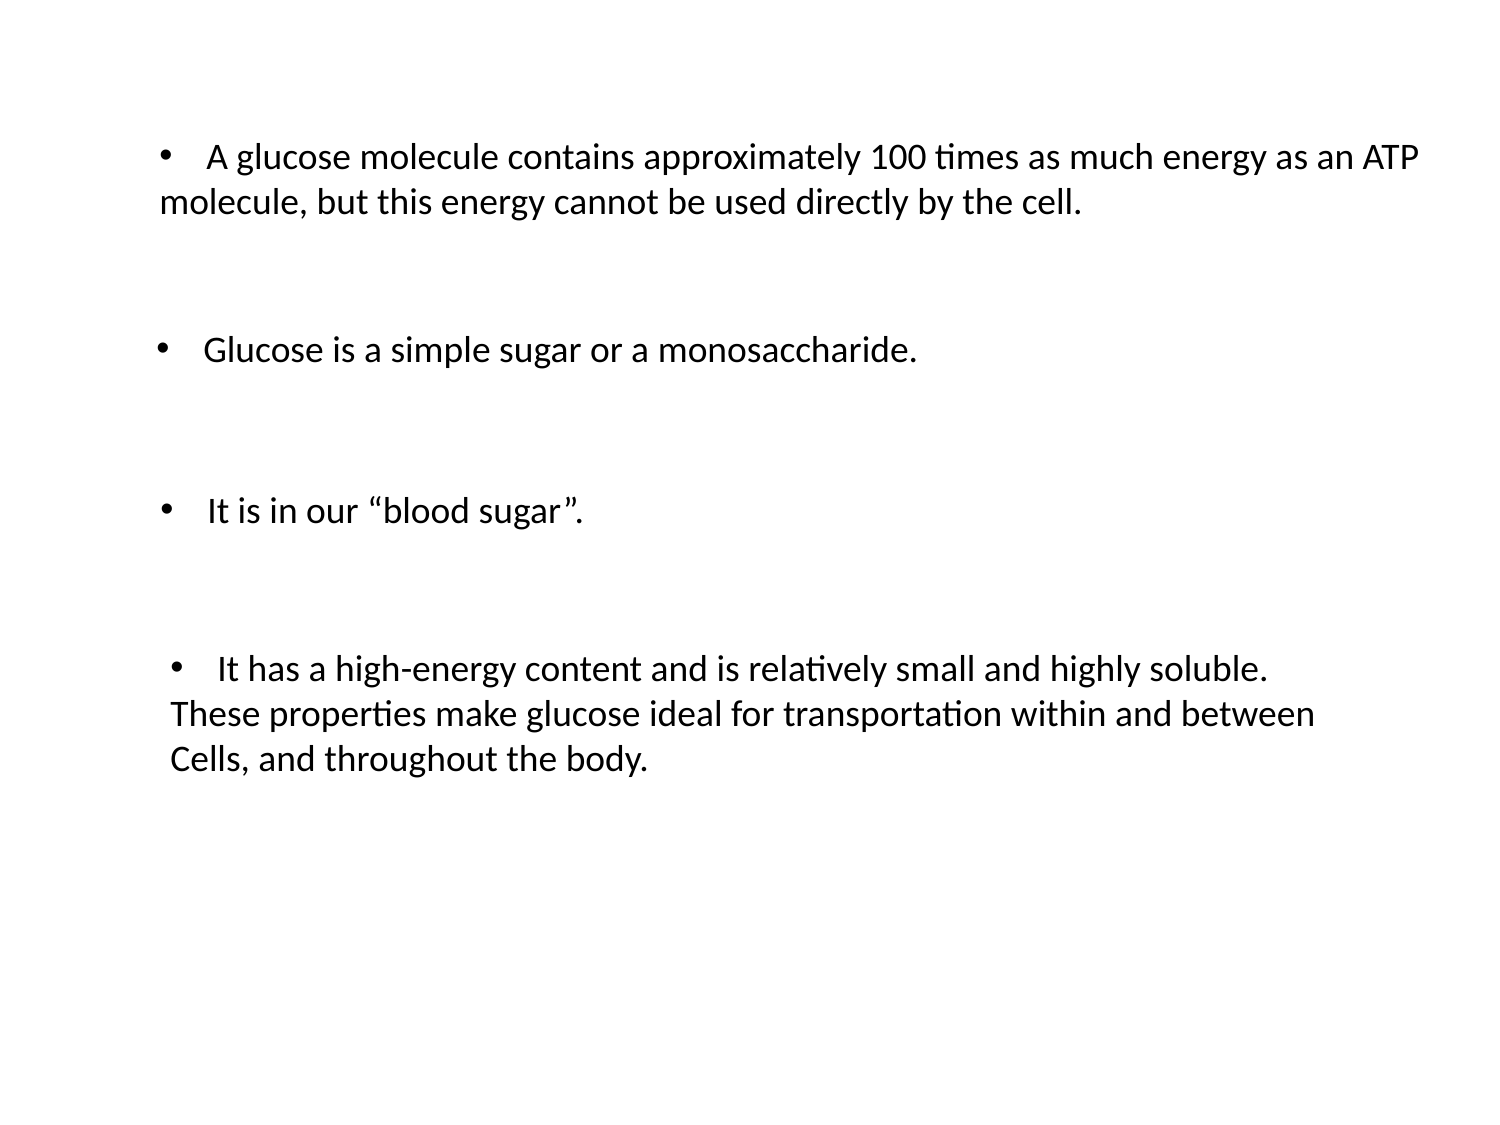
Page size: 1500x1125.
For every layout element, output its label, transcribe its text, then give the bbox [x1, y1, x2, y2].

text_box It has a high-energy content and is relatively small and highly soluble. These properties make glucose ideal for transportation within and between Cells, and throughout the body. [155, 636, 1341, 787]
text_box It is in our “blood sugar”. [145, 478, 600, 584]
text_box A glucose molecule contains approximately 100 times as much energy as an ATP molecule, but this energy cannot be used directly by the cell. [144, 124, 1436, 230]
text_box Glucose is a simple sugar or a monosaccharide. [141, 317, 935, 377]
